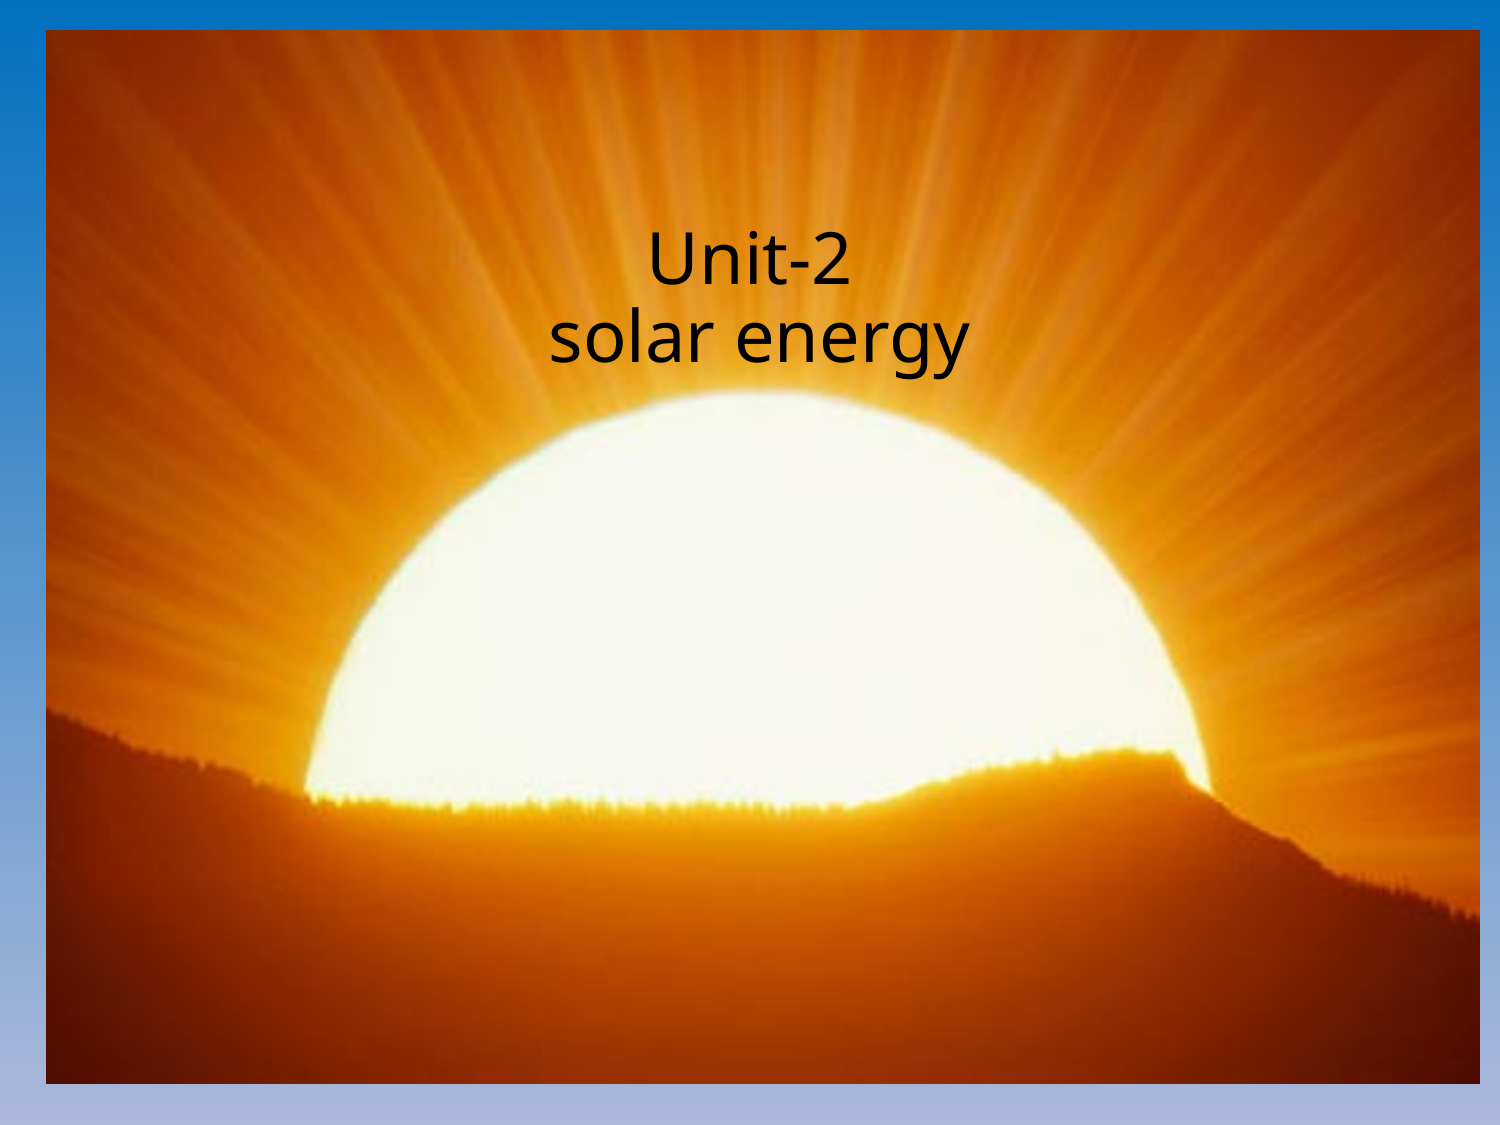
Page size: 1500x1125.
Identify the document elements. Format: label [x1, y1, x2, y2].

picture [45, 30, 1480, 1084]
